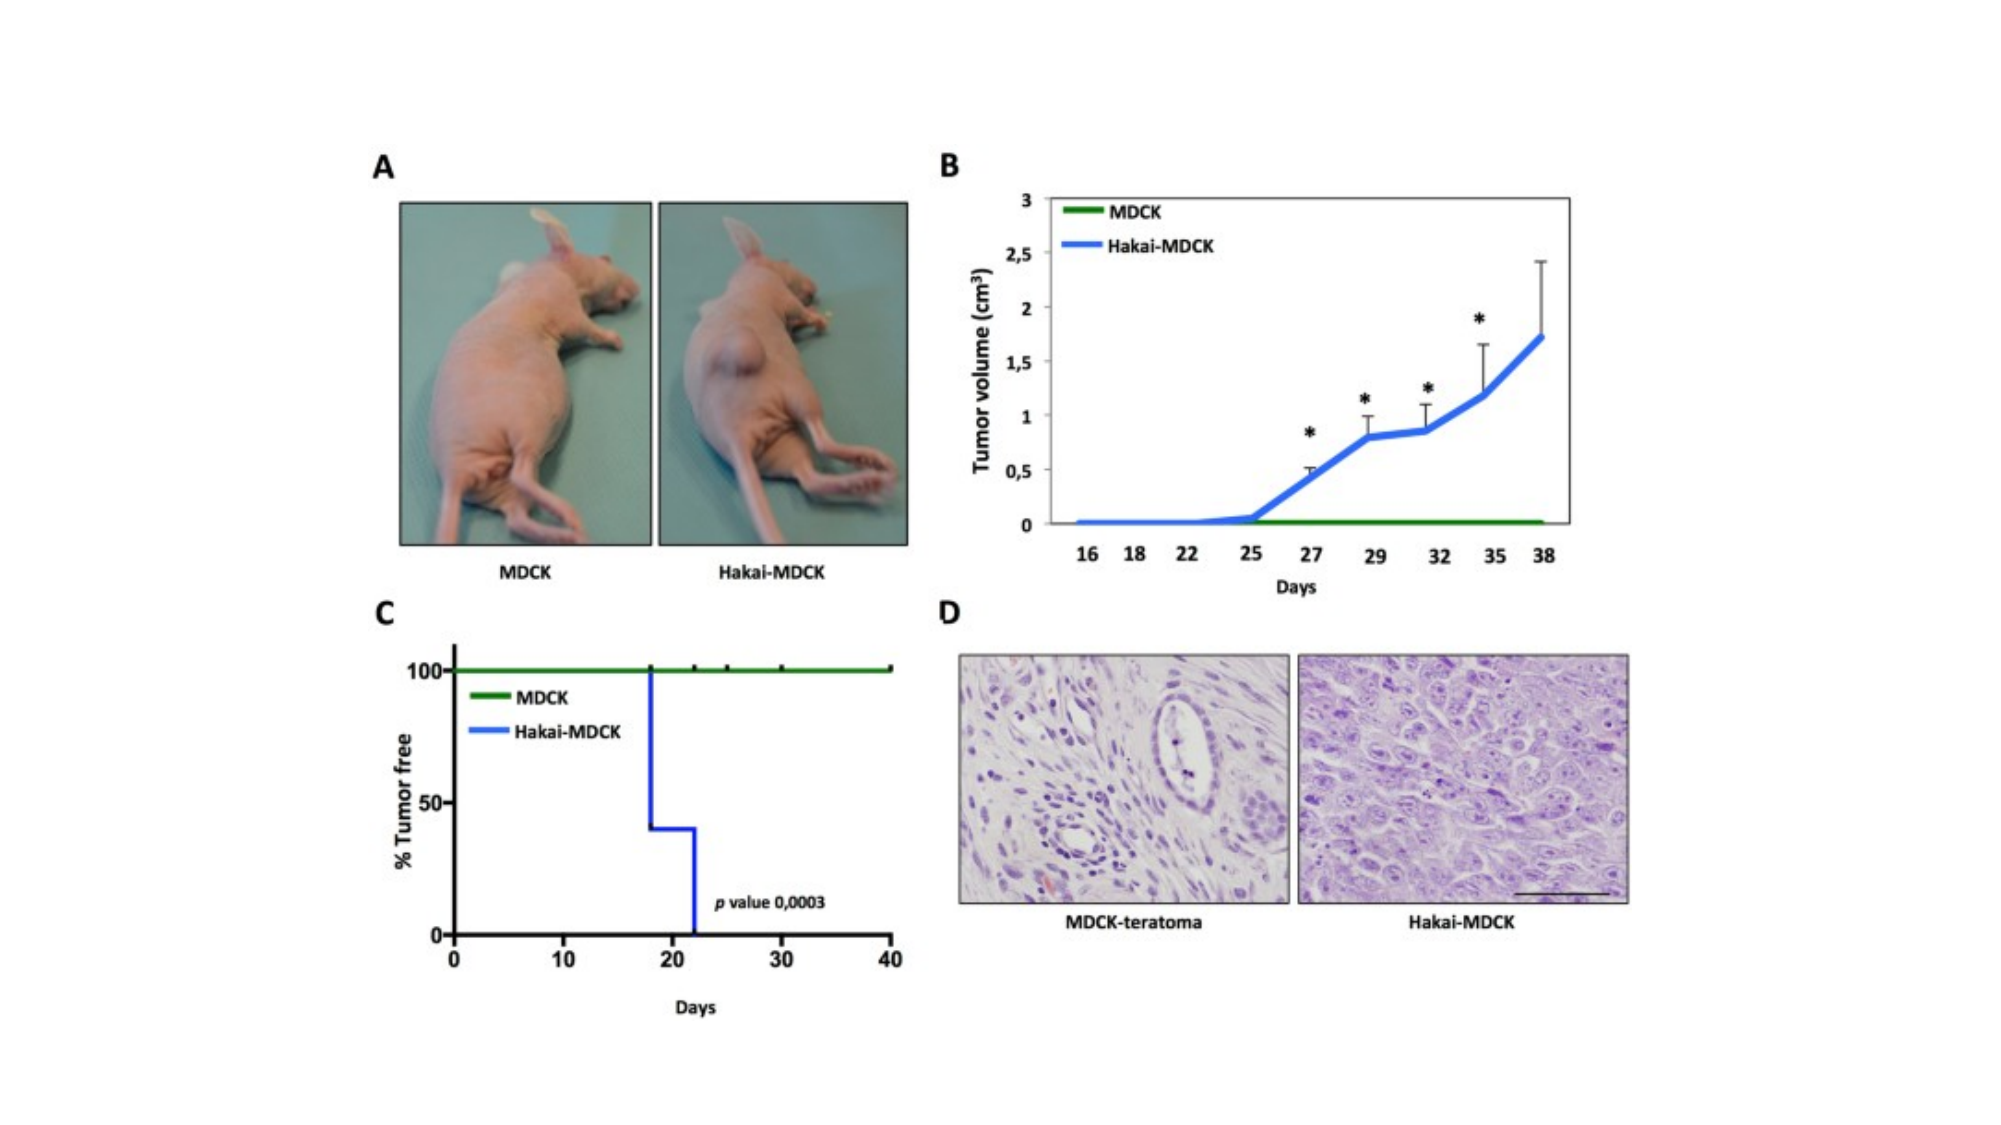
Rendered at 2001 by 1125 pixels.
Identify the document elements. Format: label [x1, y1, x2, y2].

picture [367, 144, 1632, 1021]
